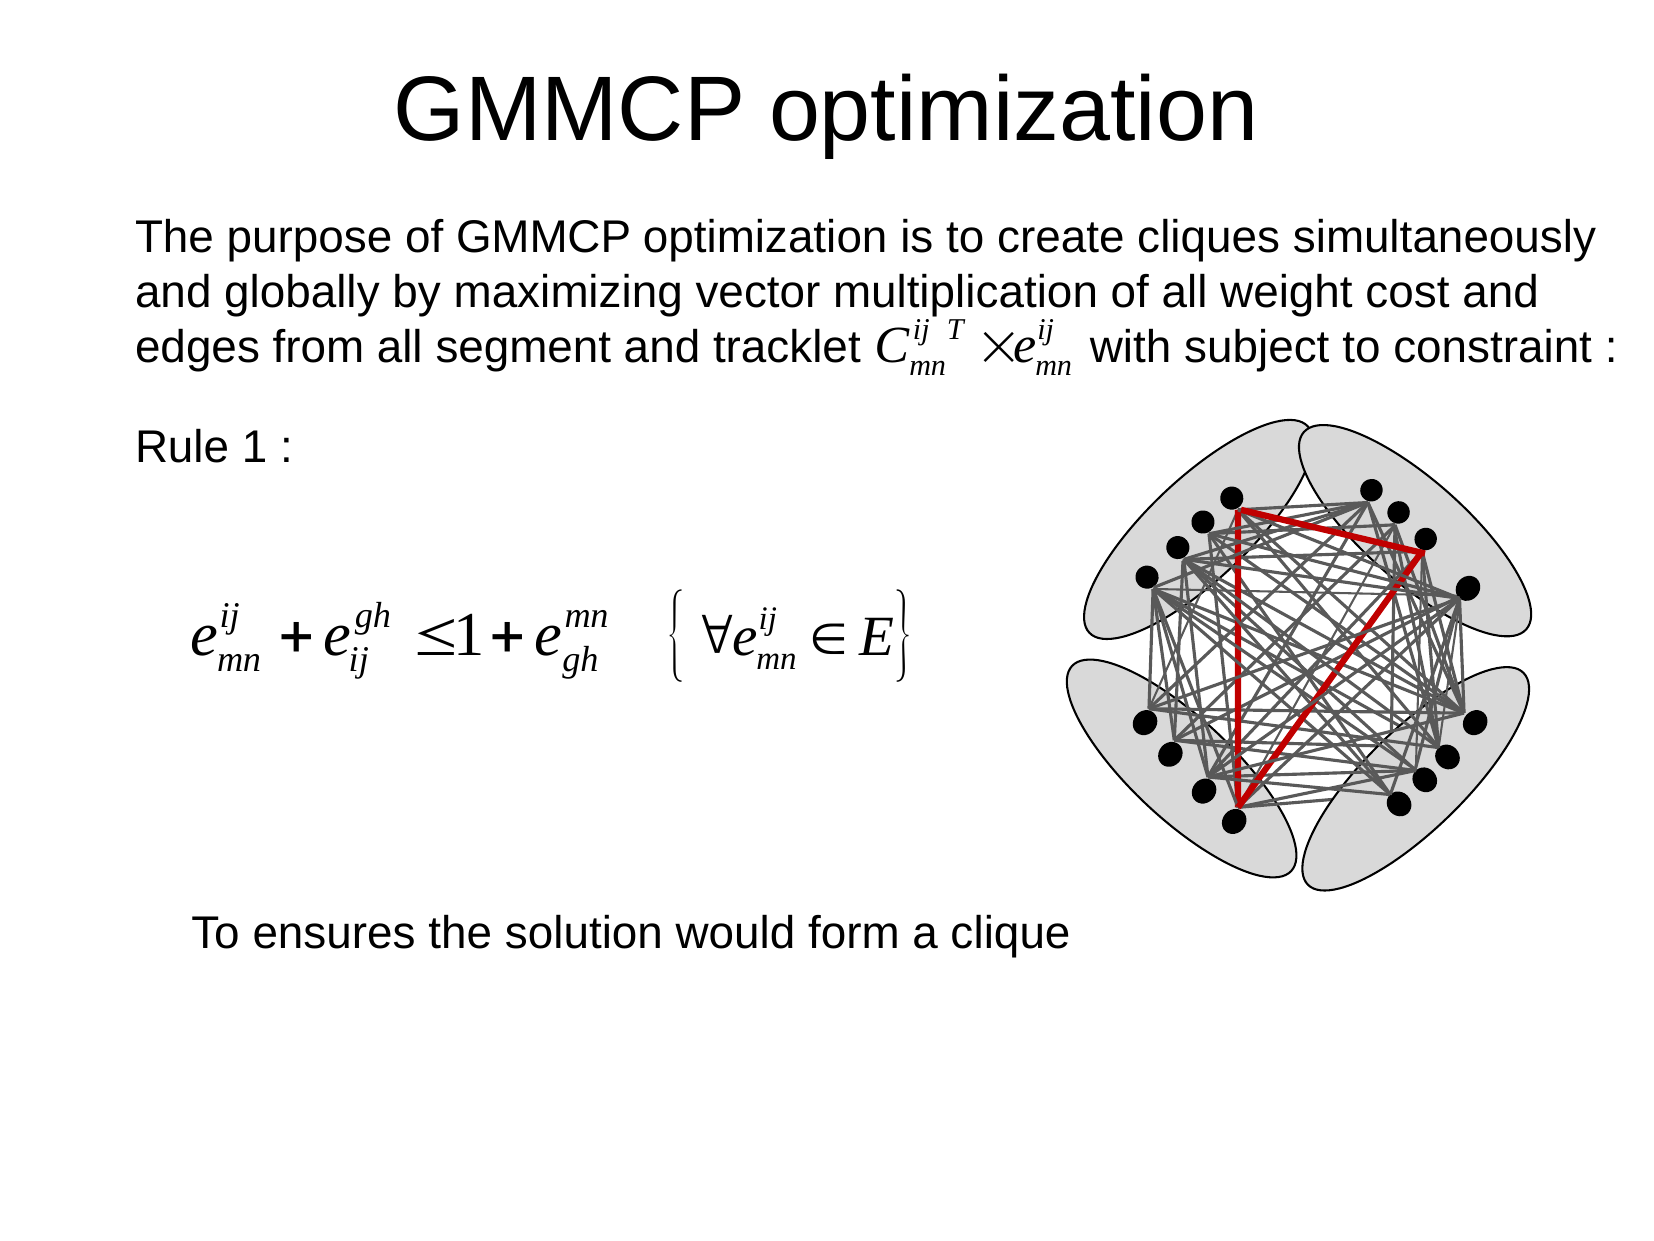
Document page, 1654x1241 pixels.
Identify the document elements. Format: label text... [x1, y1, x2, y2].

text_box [182, 587, 621, 693]
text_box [662, 588, 930, 694]
text_box The purpose of GMMCP optimization is to create cliques simultaneously and globally by maximizing vector multiplication of all weight cost and edges from all segment and tracklet with subject to constraint : Rule 1 : [134, 206, 1623, 927]
text_box To ensures the solution would form a clique [135, 895, 1140, 1046]
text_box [867, 305, 1082, 389]
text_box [1031, 478, 1567, 835]
text_box GMMCP optimization [82, 0, 1571, 207]
